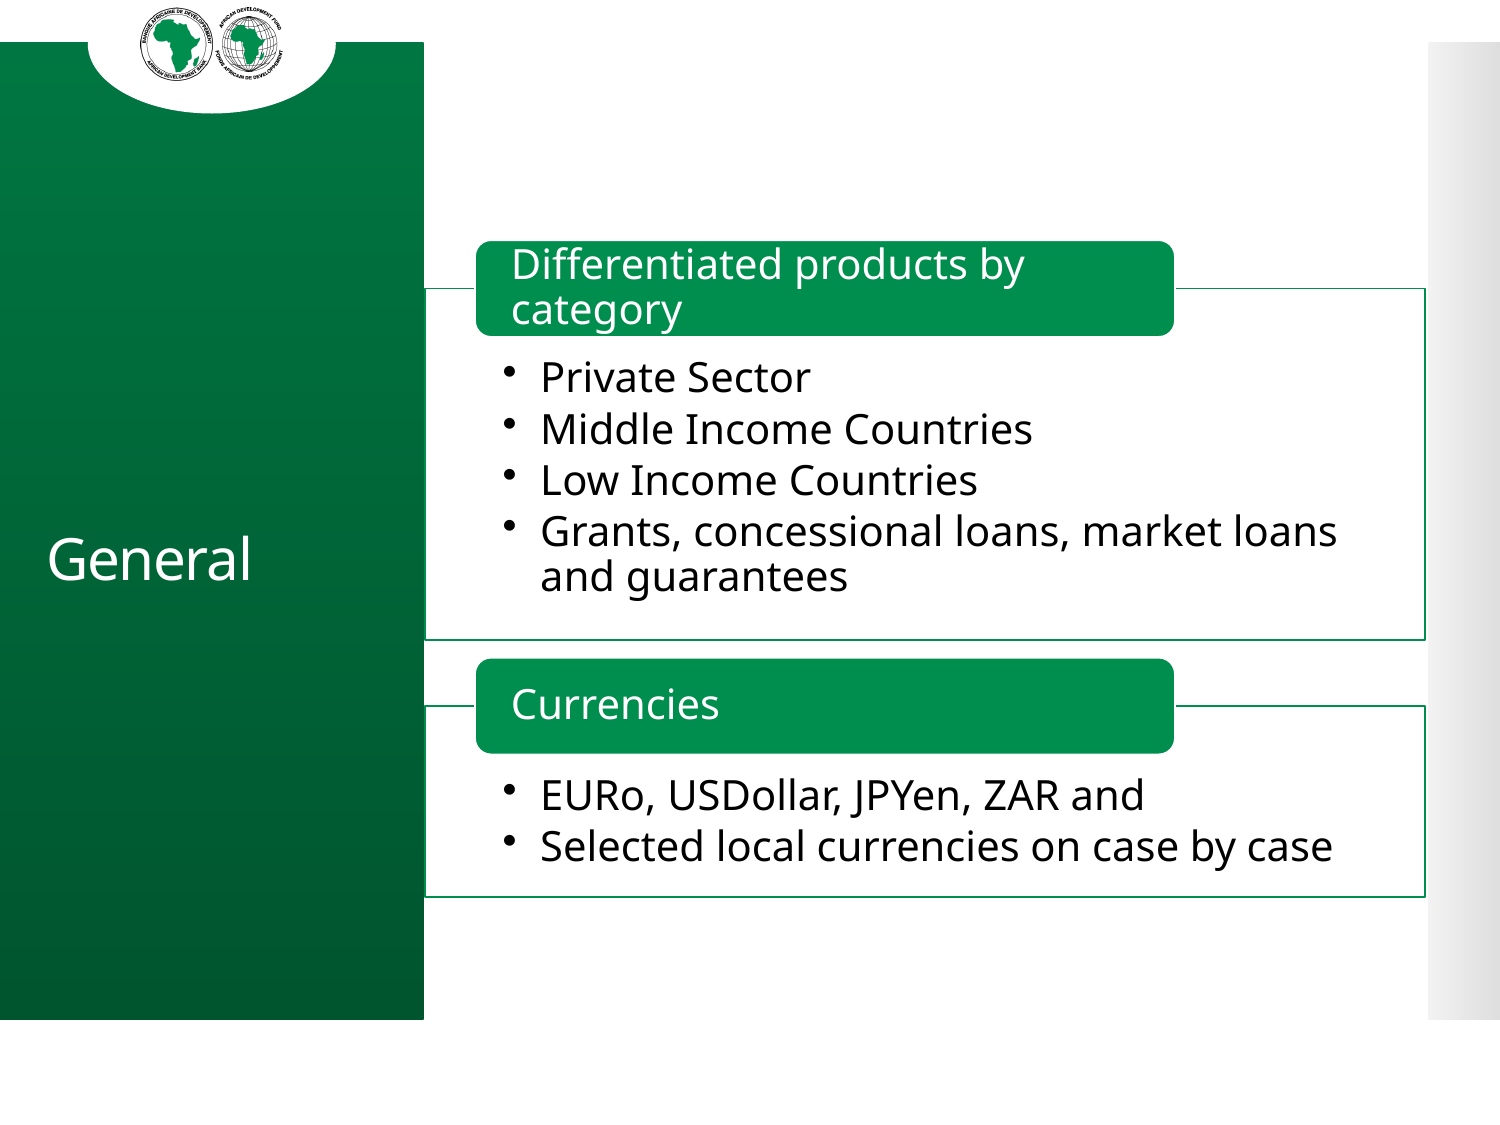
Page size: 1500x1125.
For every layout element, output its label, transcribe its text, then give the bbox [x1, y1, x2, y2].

picture [140, 7, 283, 81]
title General [31, 184, 394, 940]
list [424, 37, 1426, 1101]
